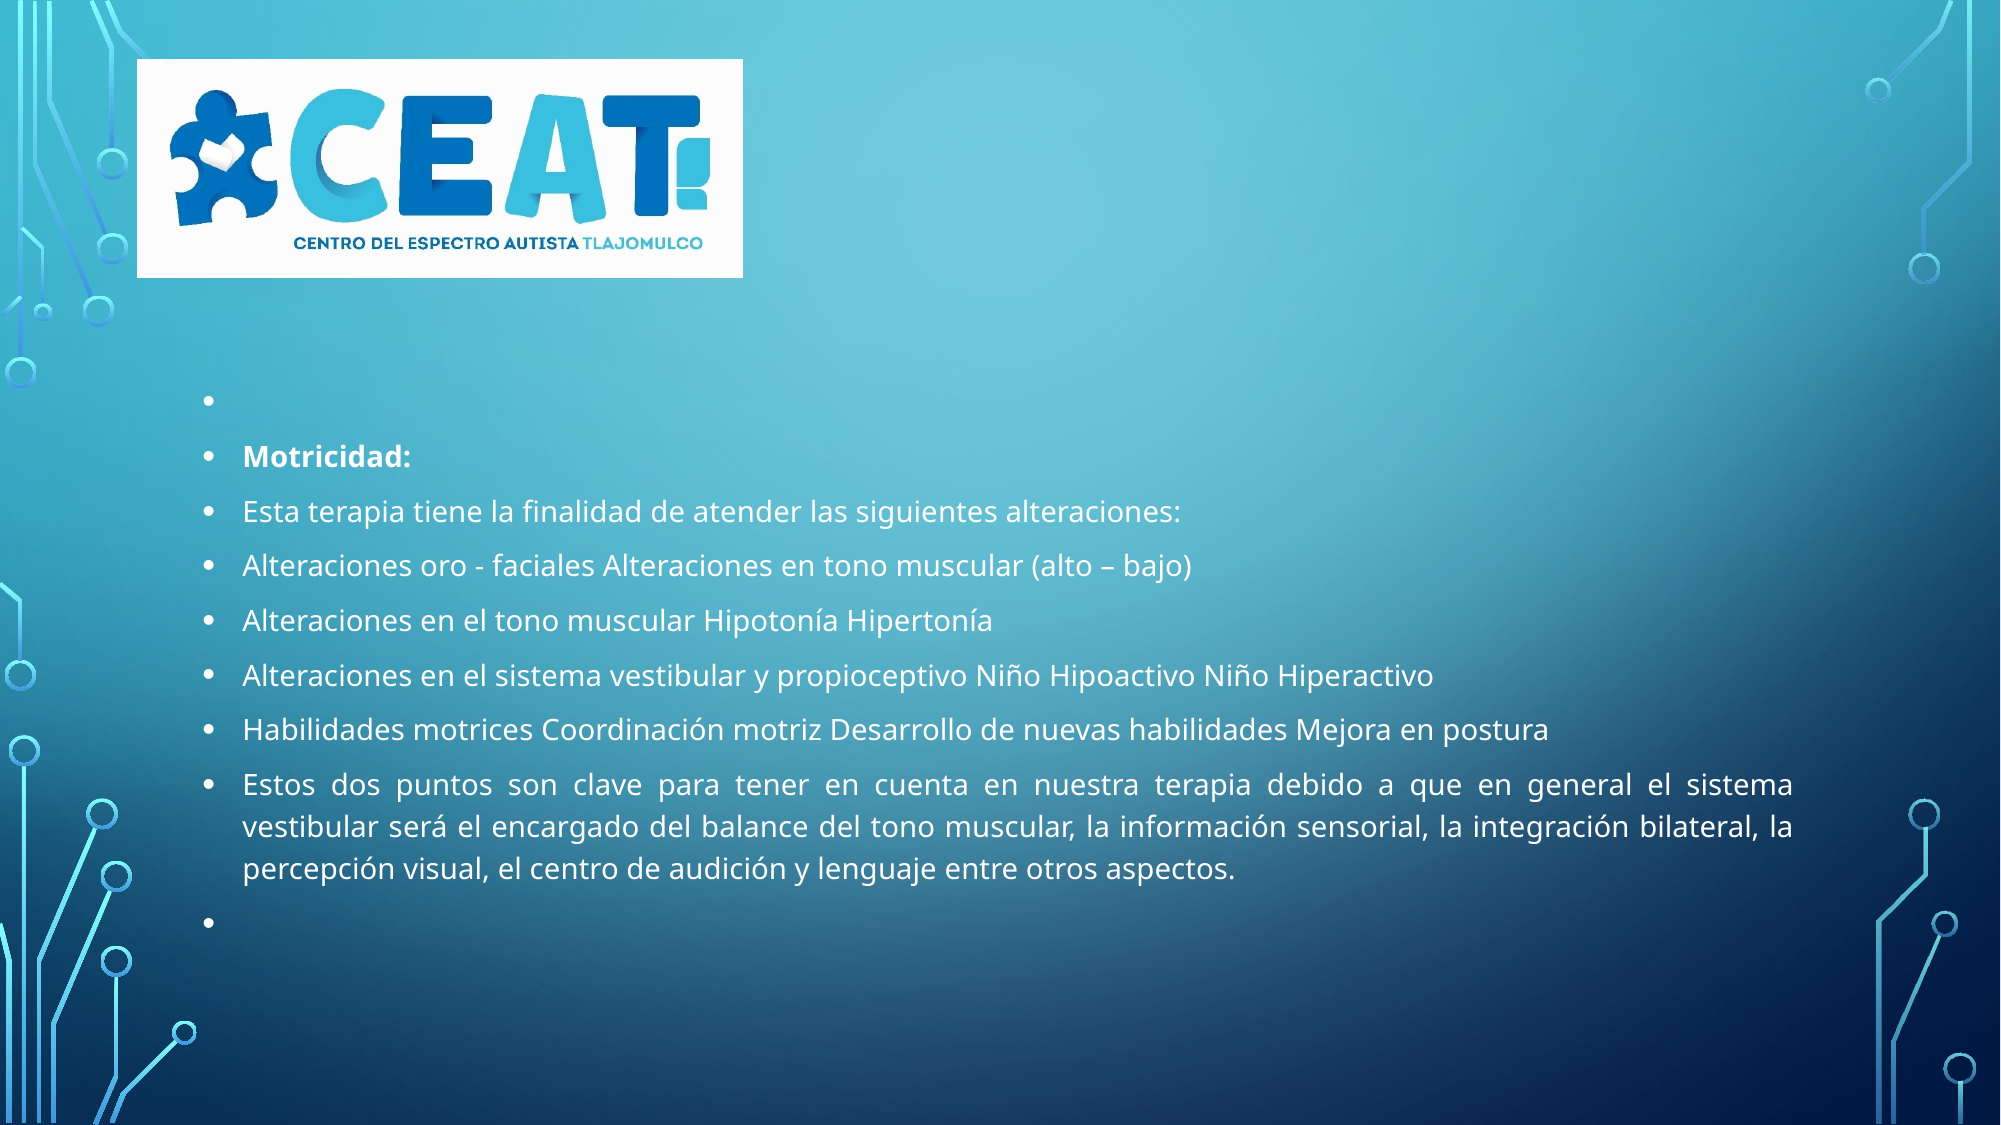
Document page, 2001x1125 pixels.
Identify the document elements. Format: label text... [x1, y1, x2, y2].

list Motricidad: Esta terapia tiene la finalidad de atender las siguientes alteraciones: Alteraciones oro - faciales Alteraciones en tono muscular (alto – bajo) Alteraciones en el tono muscular Hipotonía Hipertonía Alteraciones en el sistema vestibular y propioceptivo Niño Hipoactivo Niño Hiperactivo Habilidades motrices Coordinación motriz Desarrollo de nuevas habilidades Mejora en postura Estos dos puntos son clave para tener en cuenta en nuestra terapia debido a que en general el sistema vestibular será el encargado del balance del tono muscular, la información sensorial, la integración bilateral, la percepción visual, el centro de audición y lenguaje entre otros aspectos. [187, 369, 1813, 950]
picture [137, 59, 743, 278]
